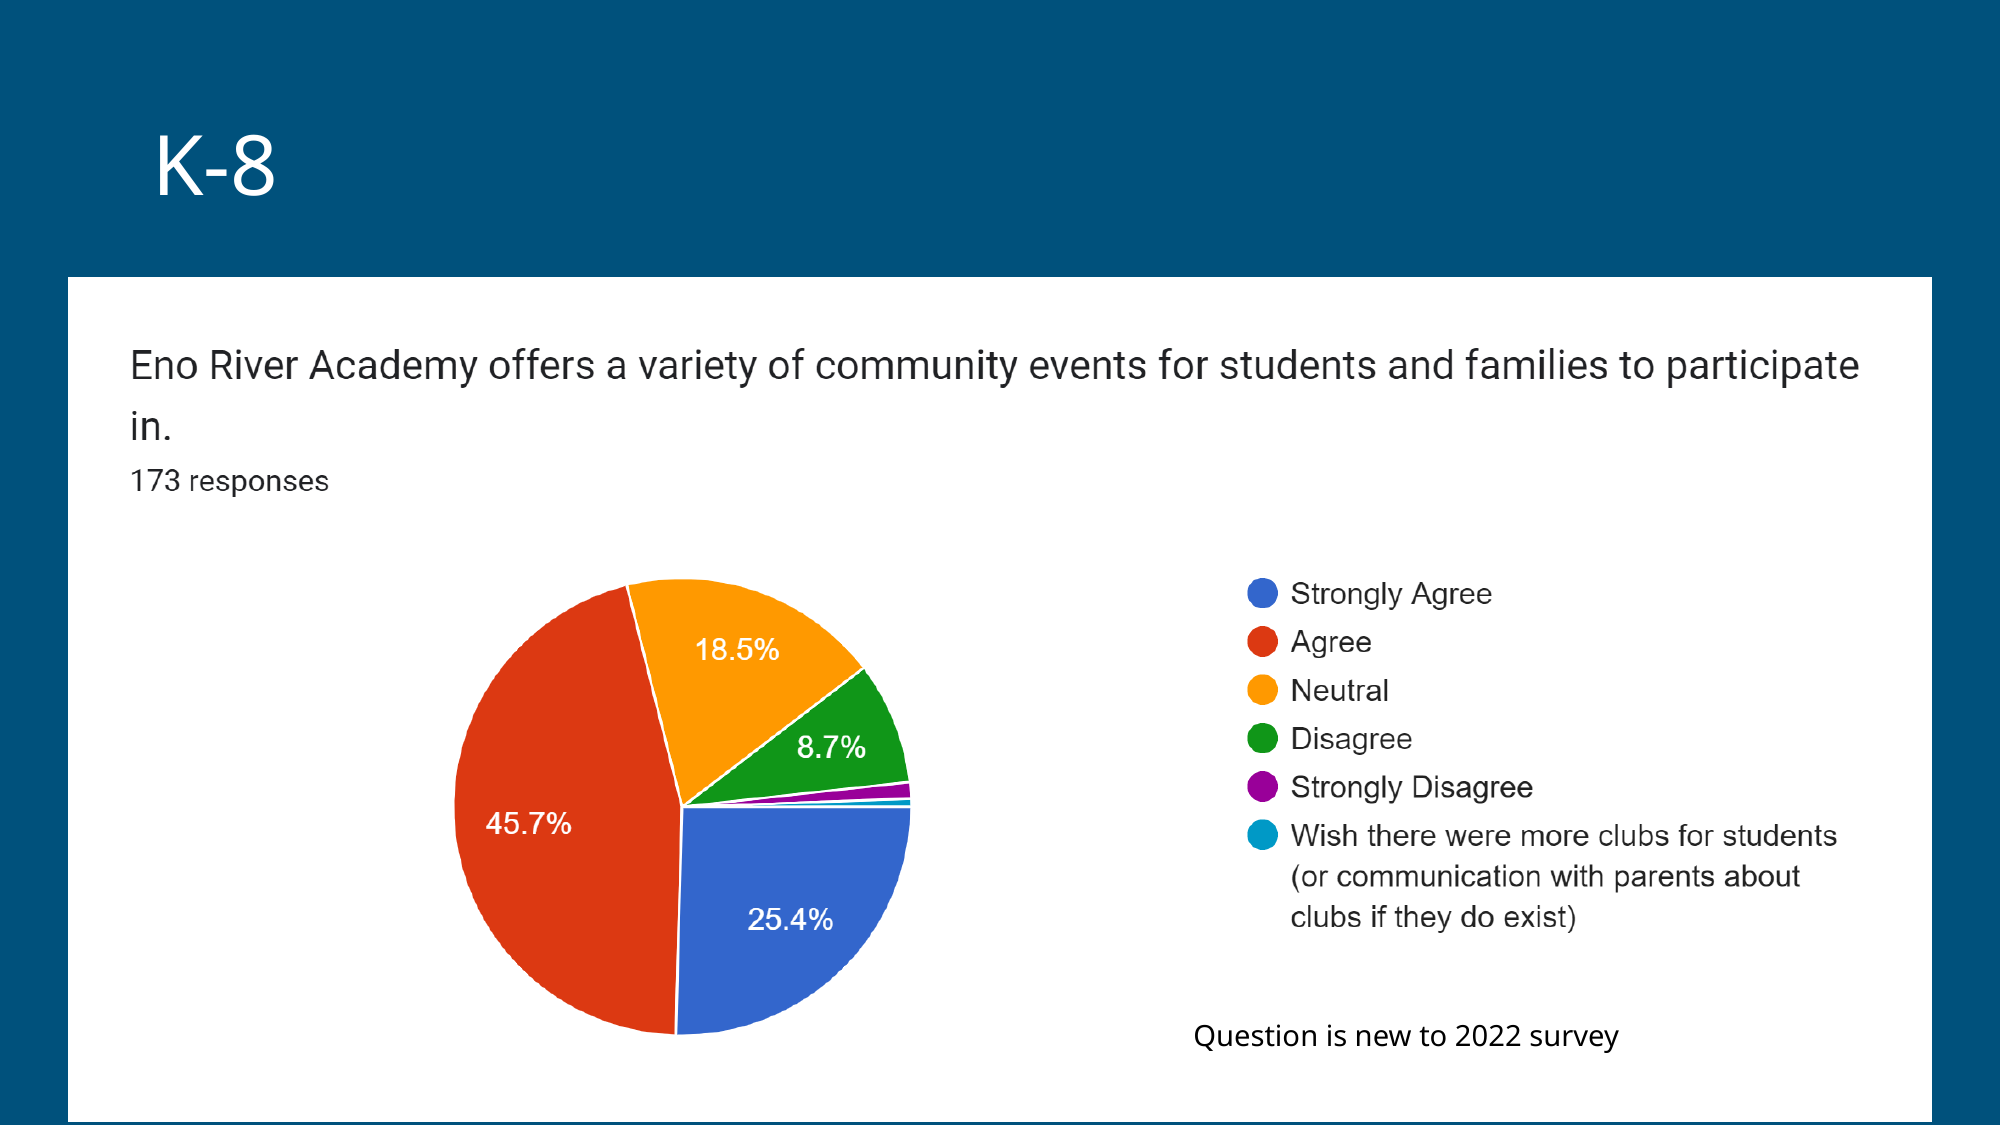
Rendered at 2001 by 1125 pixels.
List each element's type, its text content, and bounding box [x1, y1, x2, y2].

picture [69, 278, 1931, 1121]
title K-8 [137, 59, 1863, 276]
